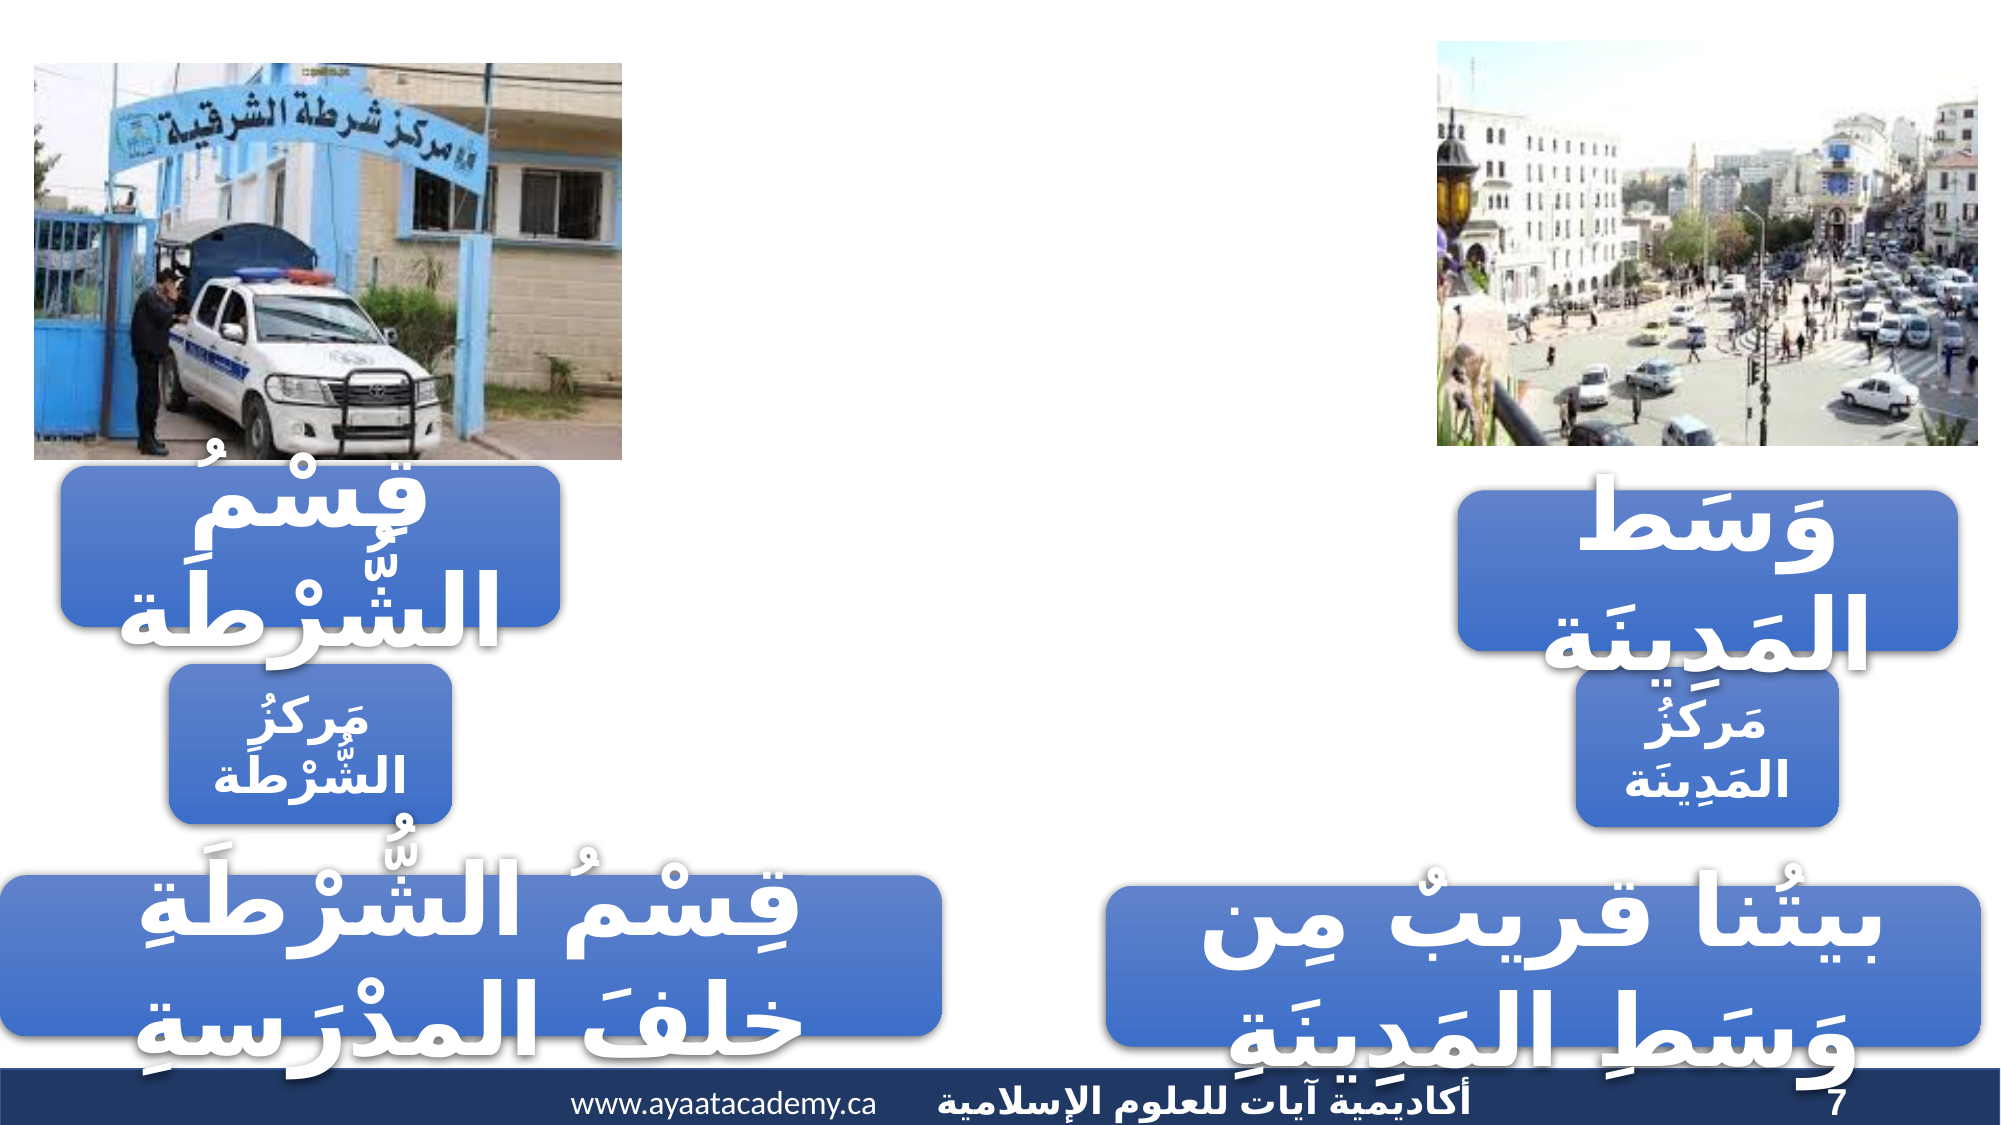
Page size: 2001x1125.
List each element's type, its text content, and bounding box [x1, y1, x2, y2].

text_box مَركزُ المَدِينَة [1575, 666, 1840, 828]
picture [1437, 37, 1978, 446]
text_box بيتُنا قريبٌ مِن وَسَطِ المَدِينَةِ [1106, 885, 1982, 1047]
text_box قِسْمُ الشُّرْطَةِ خلفَ المدْرَسةِ [0, 875, 942, 1037]
text_box قِسْمُ الشُّرْطَة [60, 465, 561, 627]
picture [34, 63, 622, 460]
slide_number 7 [1412, 1070, 1863, 1125]
text_box وَسَط المَدِينَة [1457, 490, 1958, 652]
text_box مَركزُ الشُّرْطَة [168, 663, 453, 825]
